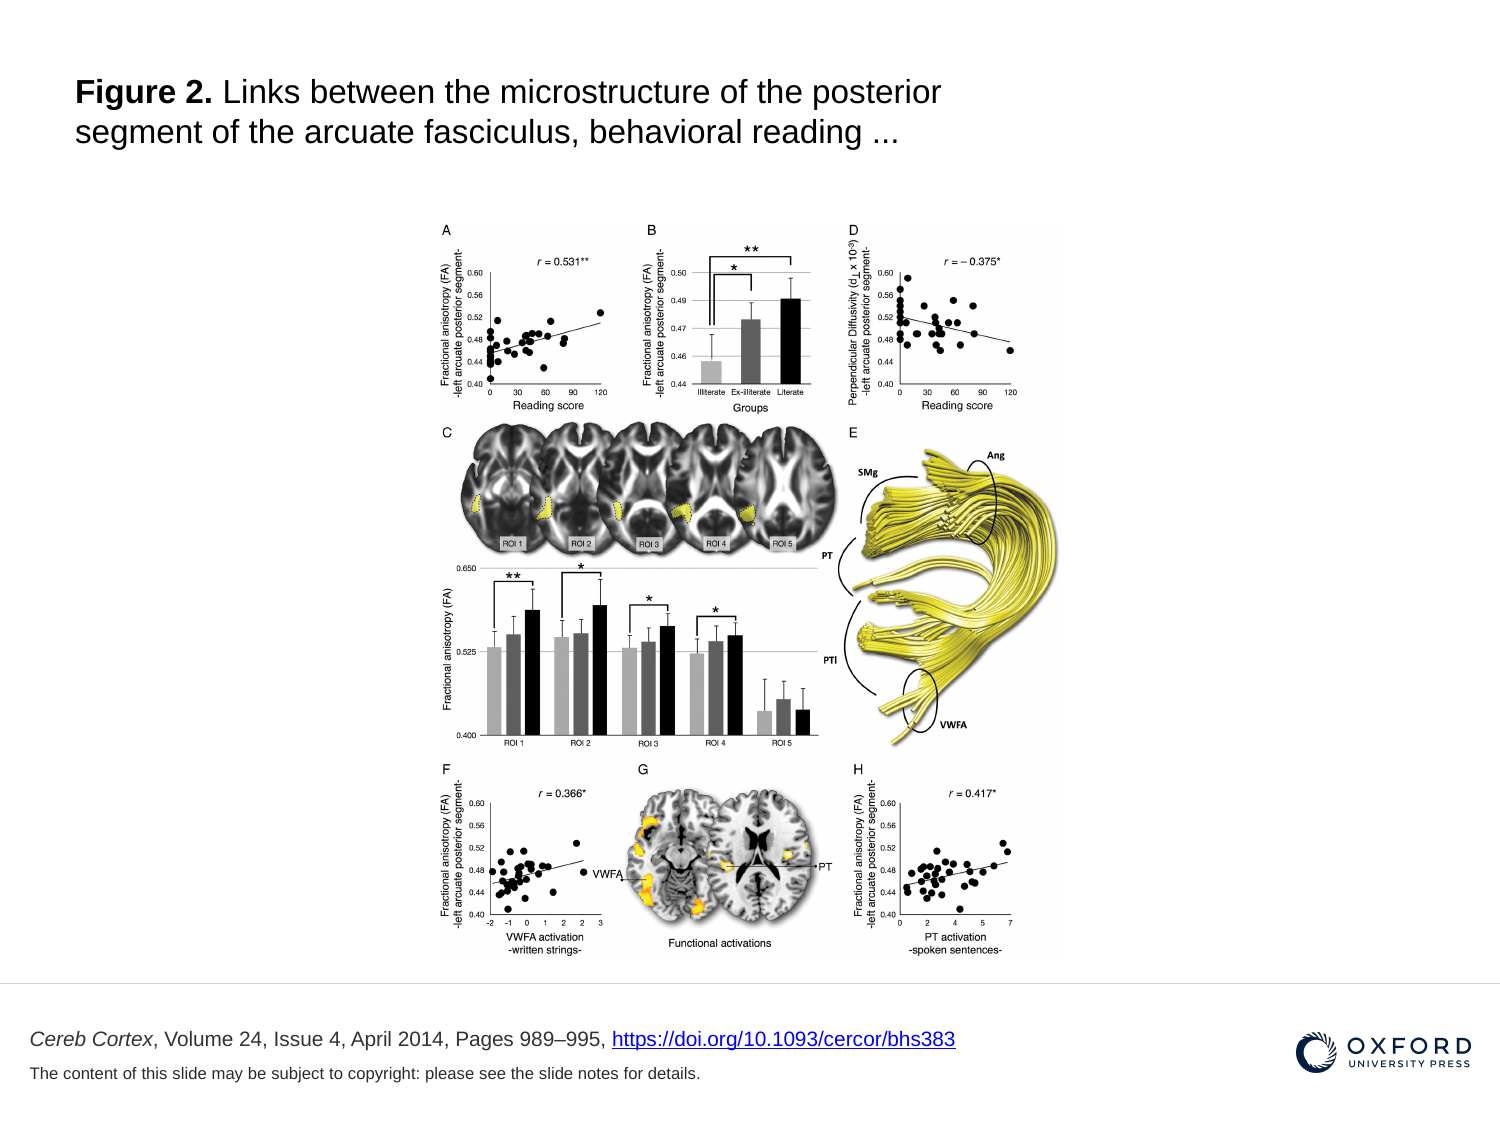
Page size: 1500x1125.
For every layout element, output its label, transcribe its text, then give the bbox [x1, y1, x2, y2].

picture [1296, 1032, 1471, 1073]
picture [439, 224, 1061, 957]
footer Cereb Cortex, Volume 24, Issue 4, April 2014, Pages 989–995, https://doi.org/10.1093/cercor/bhs383 The content of this slide may be subject to copyright: please see the slide notes for details. [0, 983, 1260, 1125]
title Figure 2. Links between the microstructure of the posterior segment of the arcuate fasciculus, behavioral reading ... [75, 69, 1078, 171]
